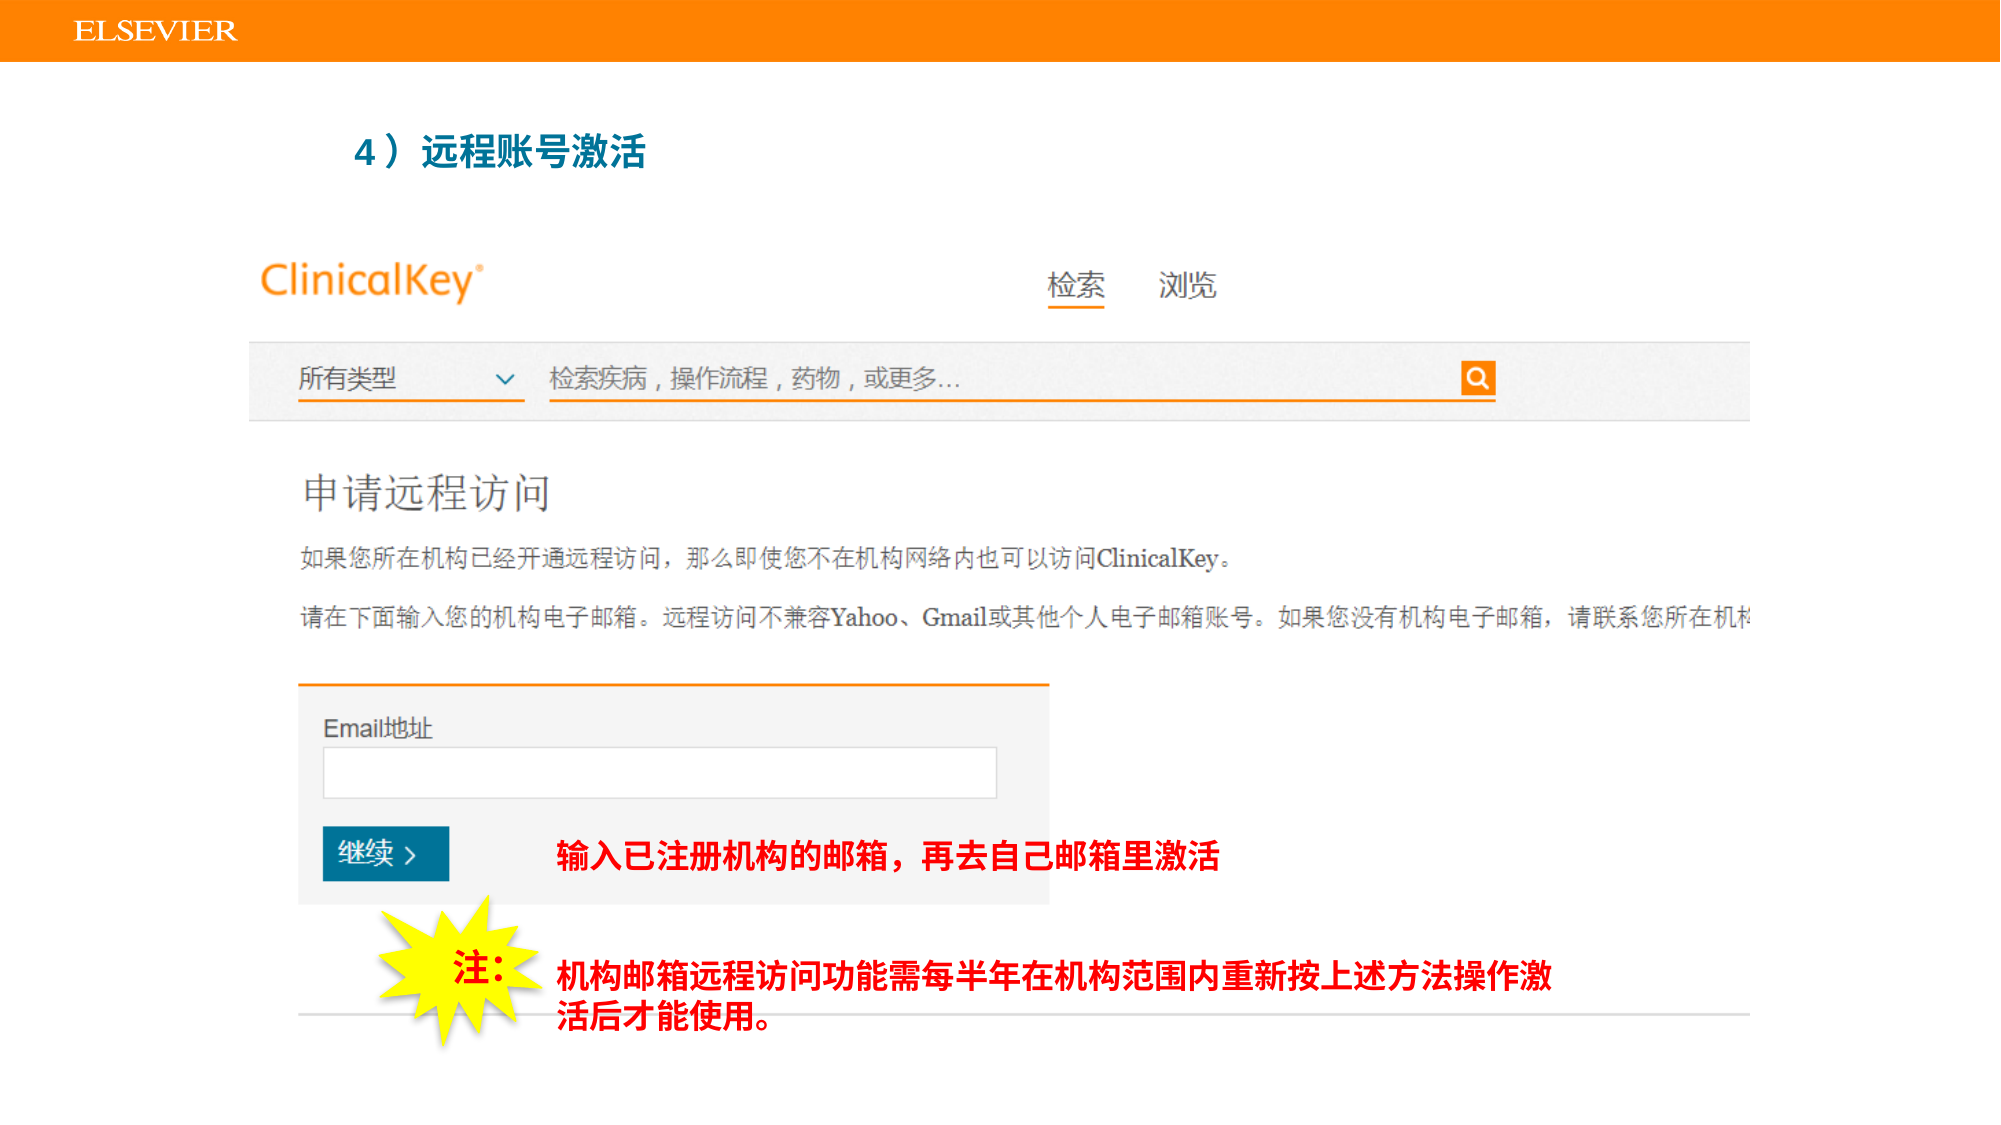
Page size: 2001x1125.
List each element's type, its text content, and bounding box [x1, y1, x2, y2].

picture [0, 0, 2000, 62]
picture [249, 231, 1751, 1038]
list 4）远程账号激活 [339, 120, 1559, 168]
